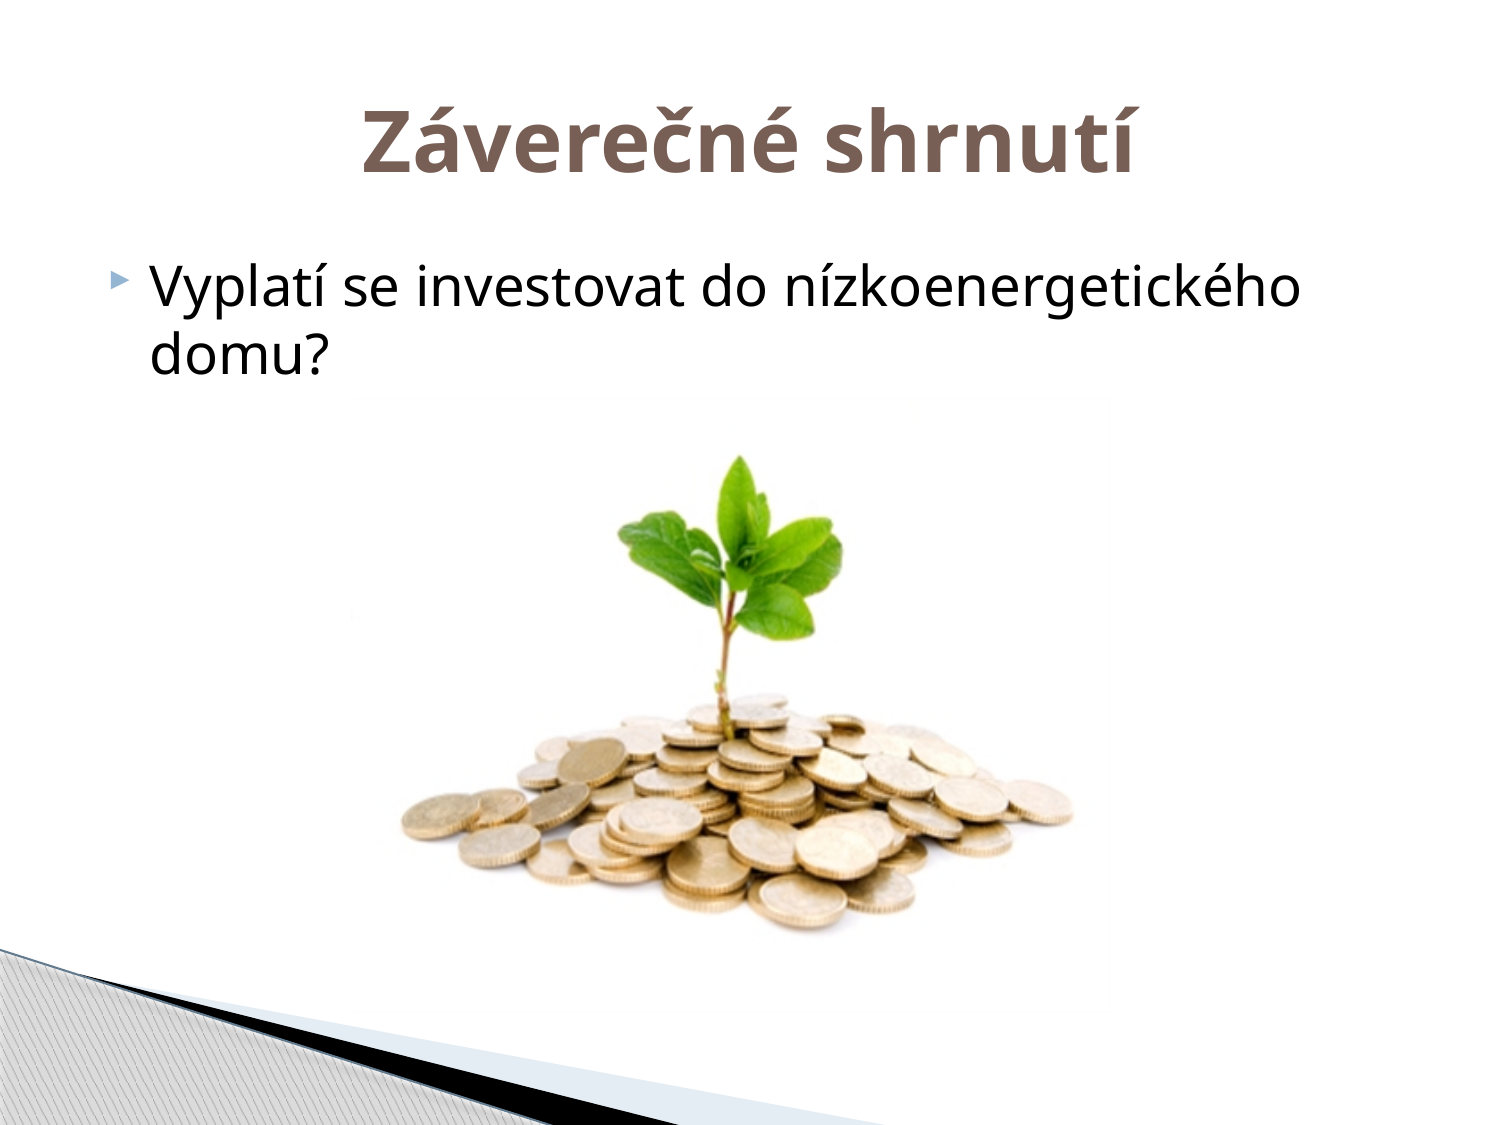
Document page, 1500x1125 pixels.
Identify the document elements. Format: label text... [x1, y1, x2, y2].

title Záverečné shrnutí [75, 45, 1425, 233]
picture [351, 398, 1111, 1014]
list Vyplatí se investovat do nízkoenergetického domu? [75, 243, 1425, 986]
